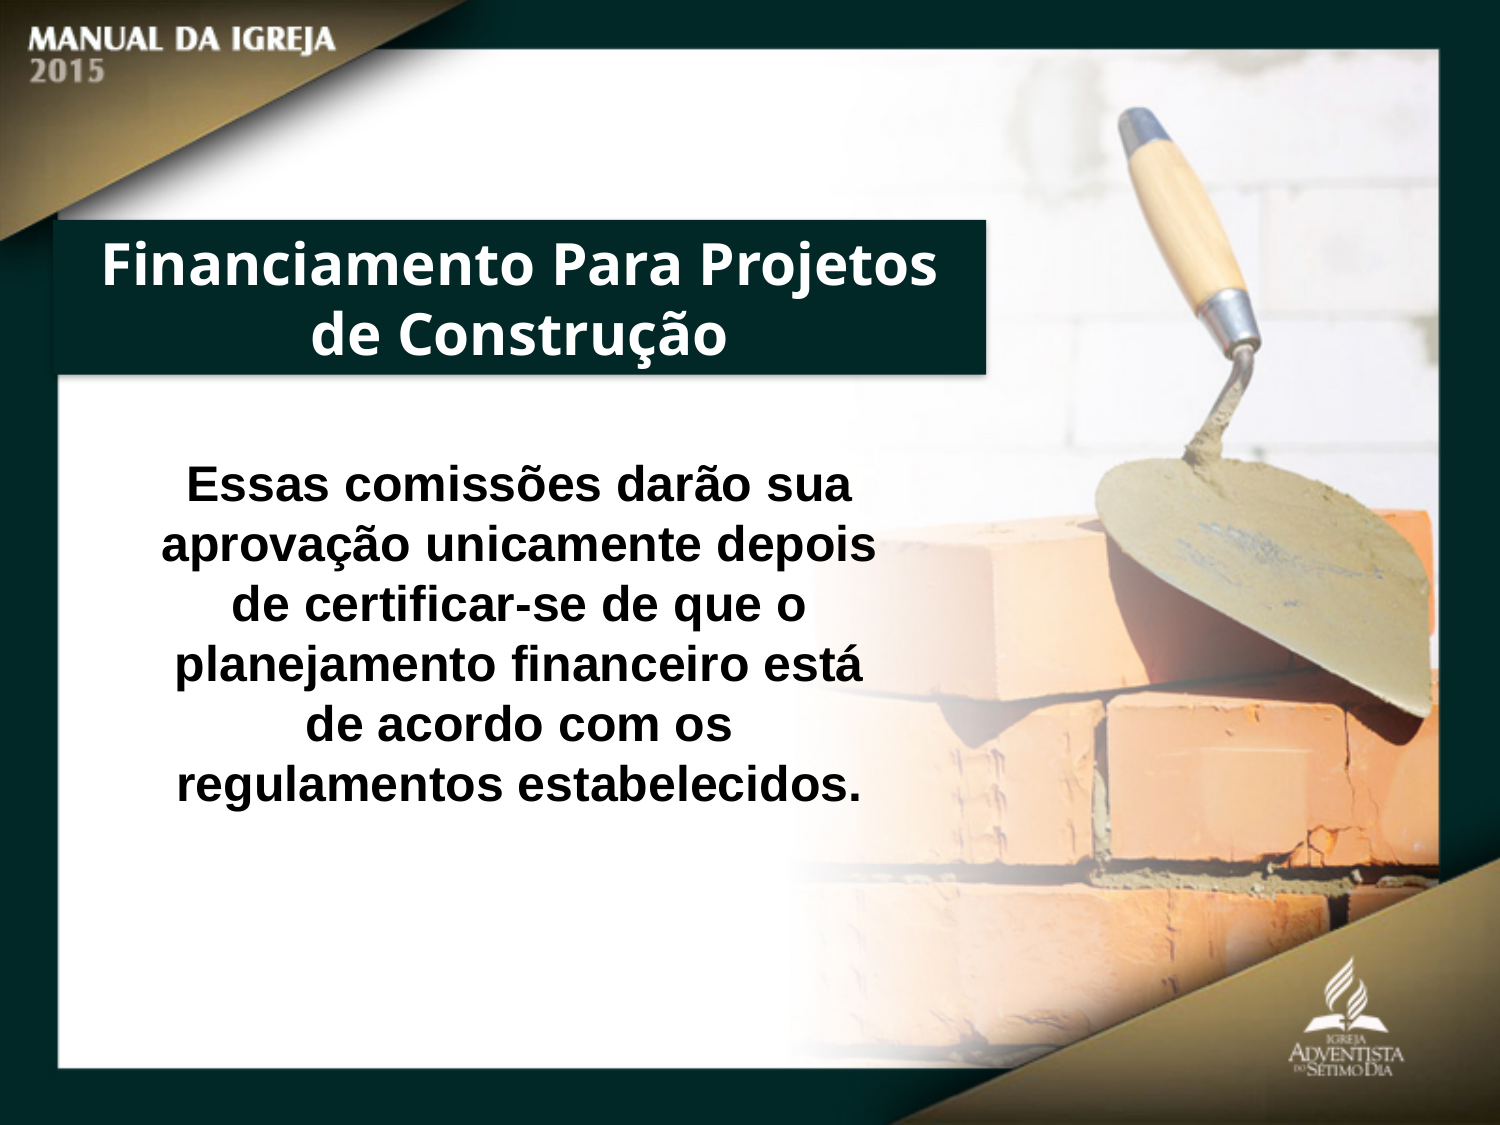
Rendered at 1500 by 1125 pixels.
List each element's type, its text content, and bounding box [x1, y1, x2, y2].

text_box Financiamento Para Projetos de Construção [53, 219, 987, 375]
text_box Essas comissões darão sua aprovação unicamente depois de certificar-se de que o planejamento financeiro está de acordo com os regulamentos estabelecidos. [123, 444, 916, 820]
picture [0, 0, 1500, 1125]
